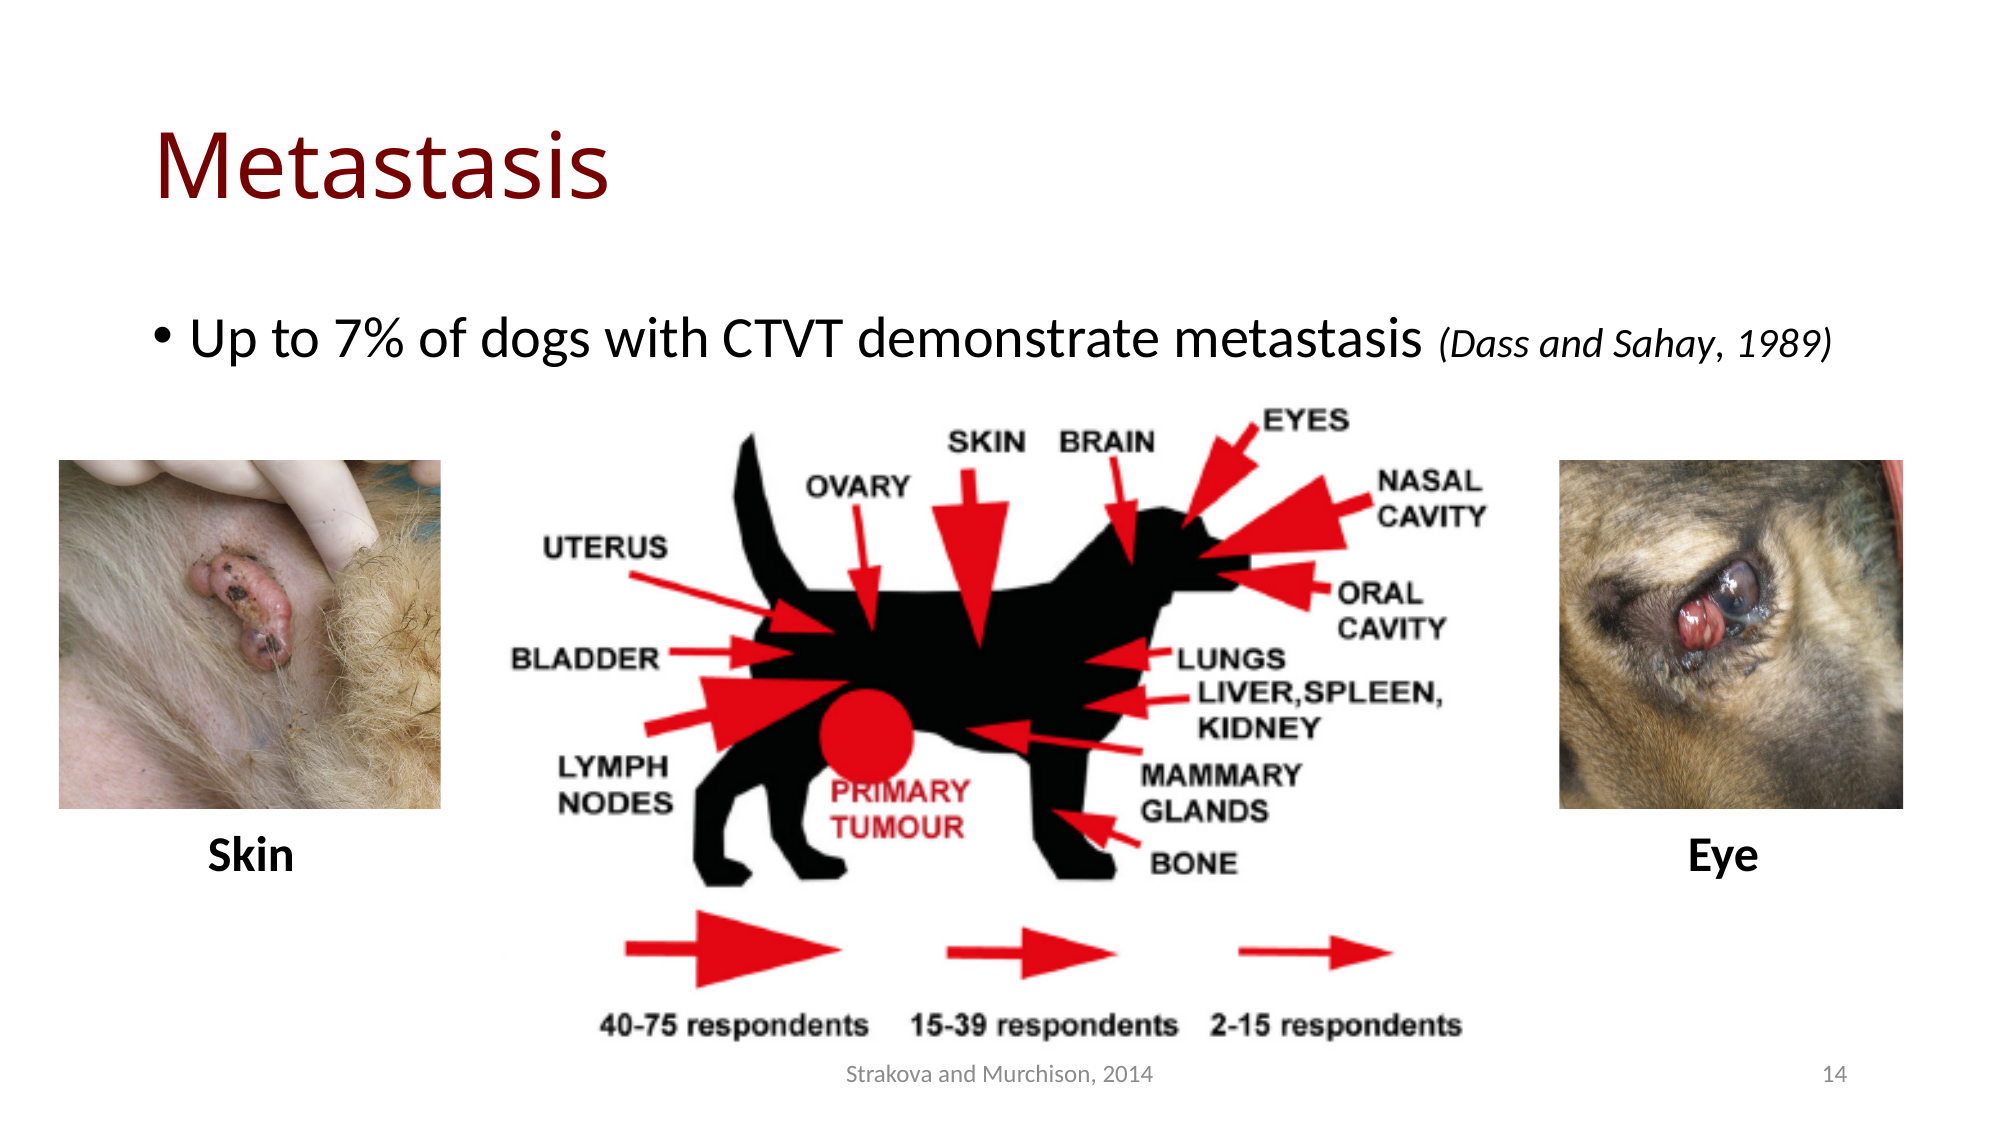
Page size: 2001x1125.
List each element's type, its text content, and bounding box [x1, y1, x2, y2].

picture [483, 386, 1517, 1073]
picture [58, 460, 441, 809]
footer Strakova and Murchison, 2014 [662, 1073, 1338, 1103]
text_box Eye [1673, 814, 1775, 890]
text_box Skin [193, 814, 310, 890]
list Up to 7% of dogs with CTVT demonstrate metastasis (Dass and Sahay, 1989) [137, 299, 1863, 387]
slide_number 14 [1412, 1042, 1863, 1103]
title Metastasis [137, 59, 1863, 278]
picture [1559, 460, 1904, 809]
